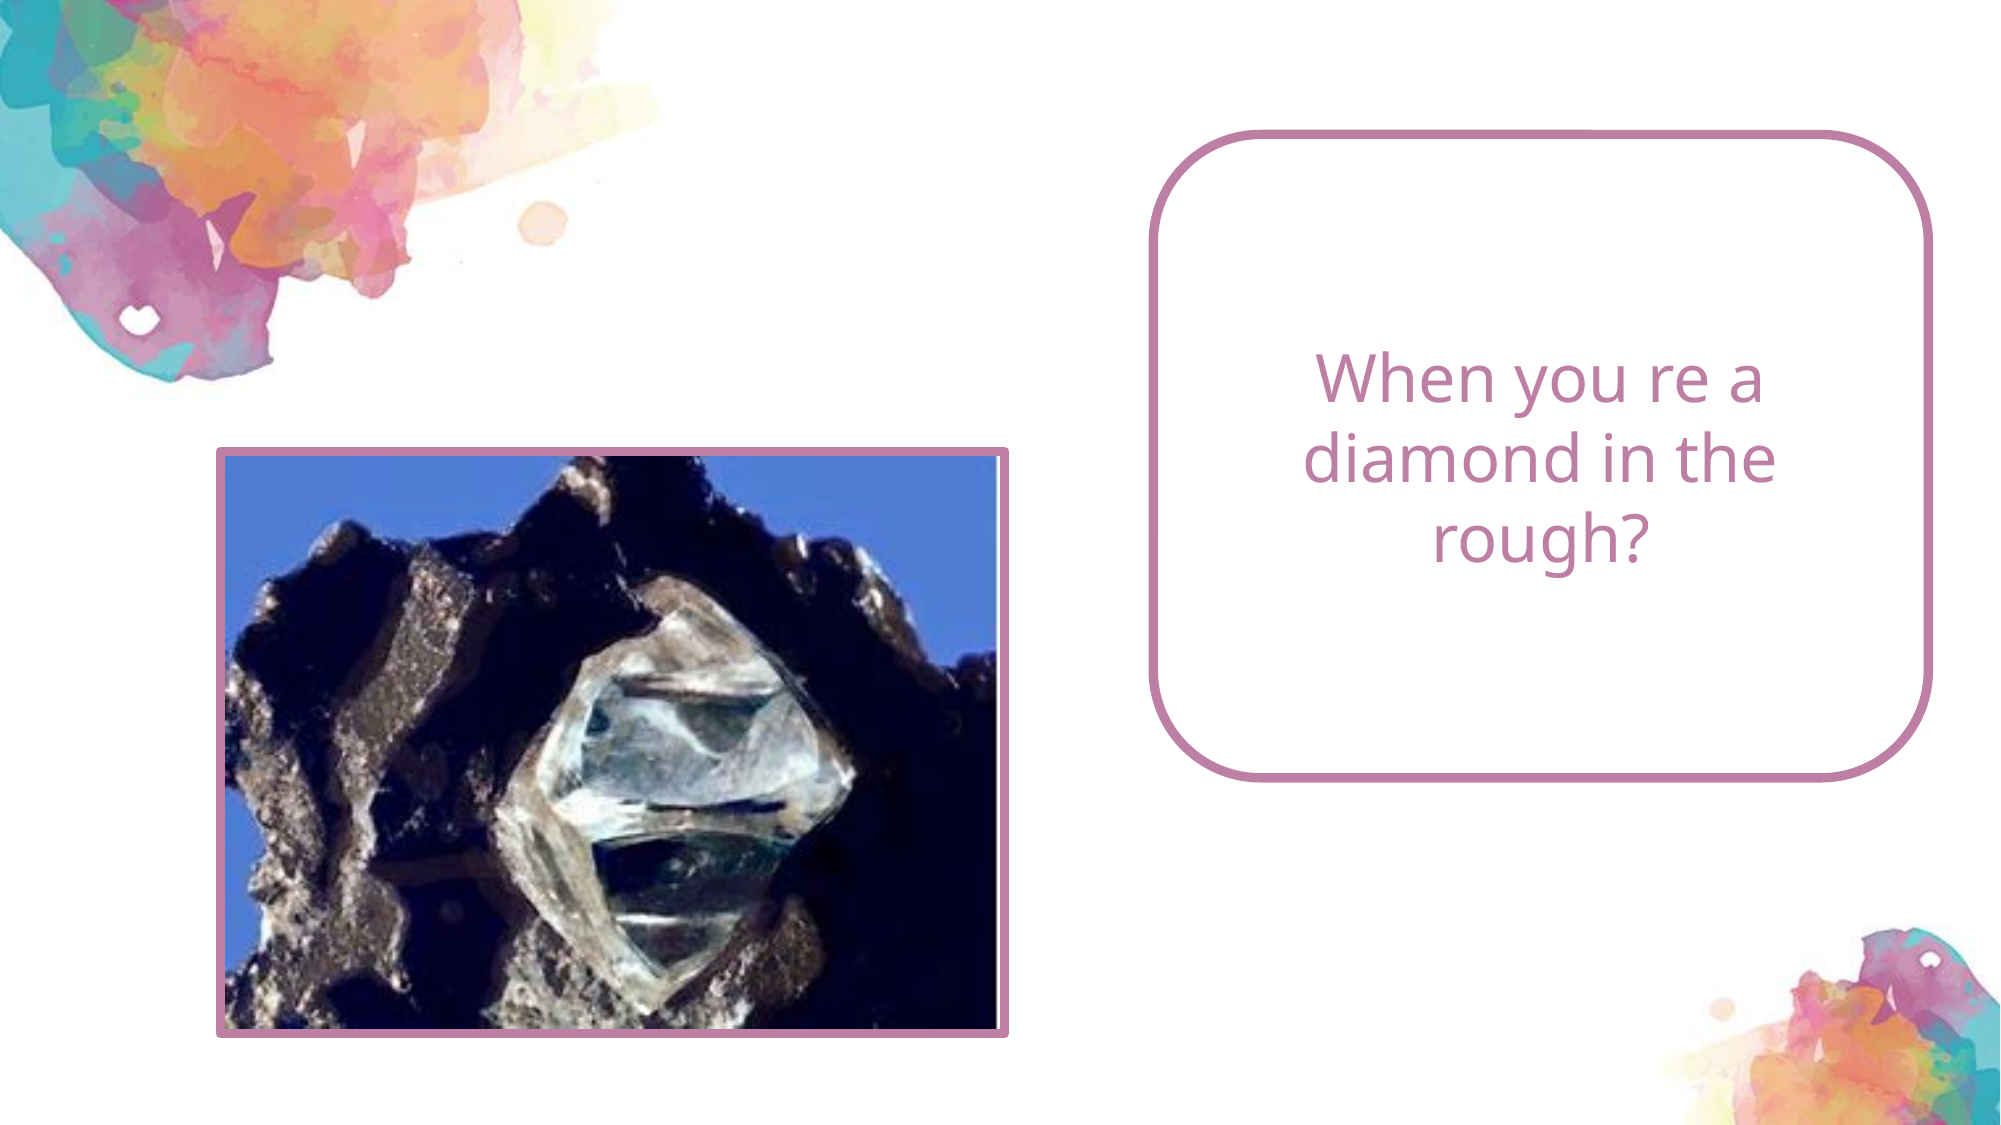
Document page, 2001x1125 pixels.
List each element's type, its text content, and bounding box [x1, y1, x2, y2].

text_box When you re a diamond in the rough? [1152, 133, 1930, 779]
picture [0, 0, 2001, 1125]
